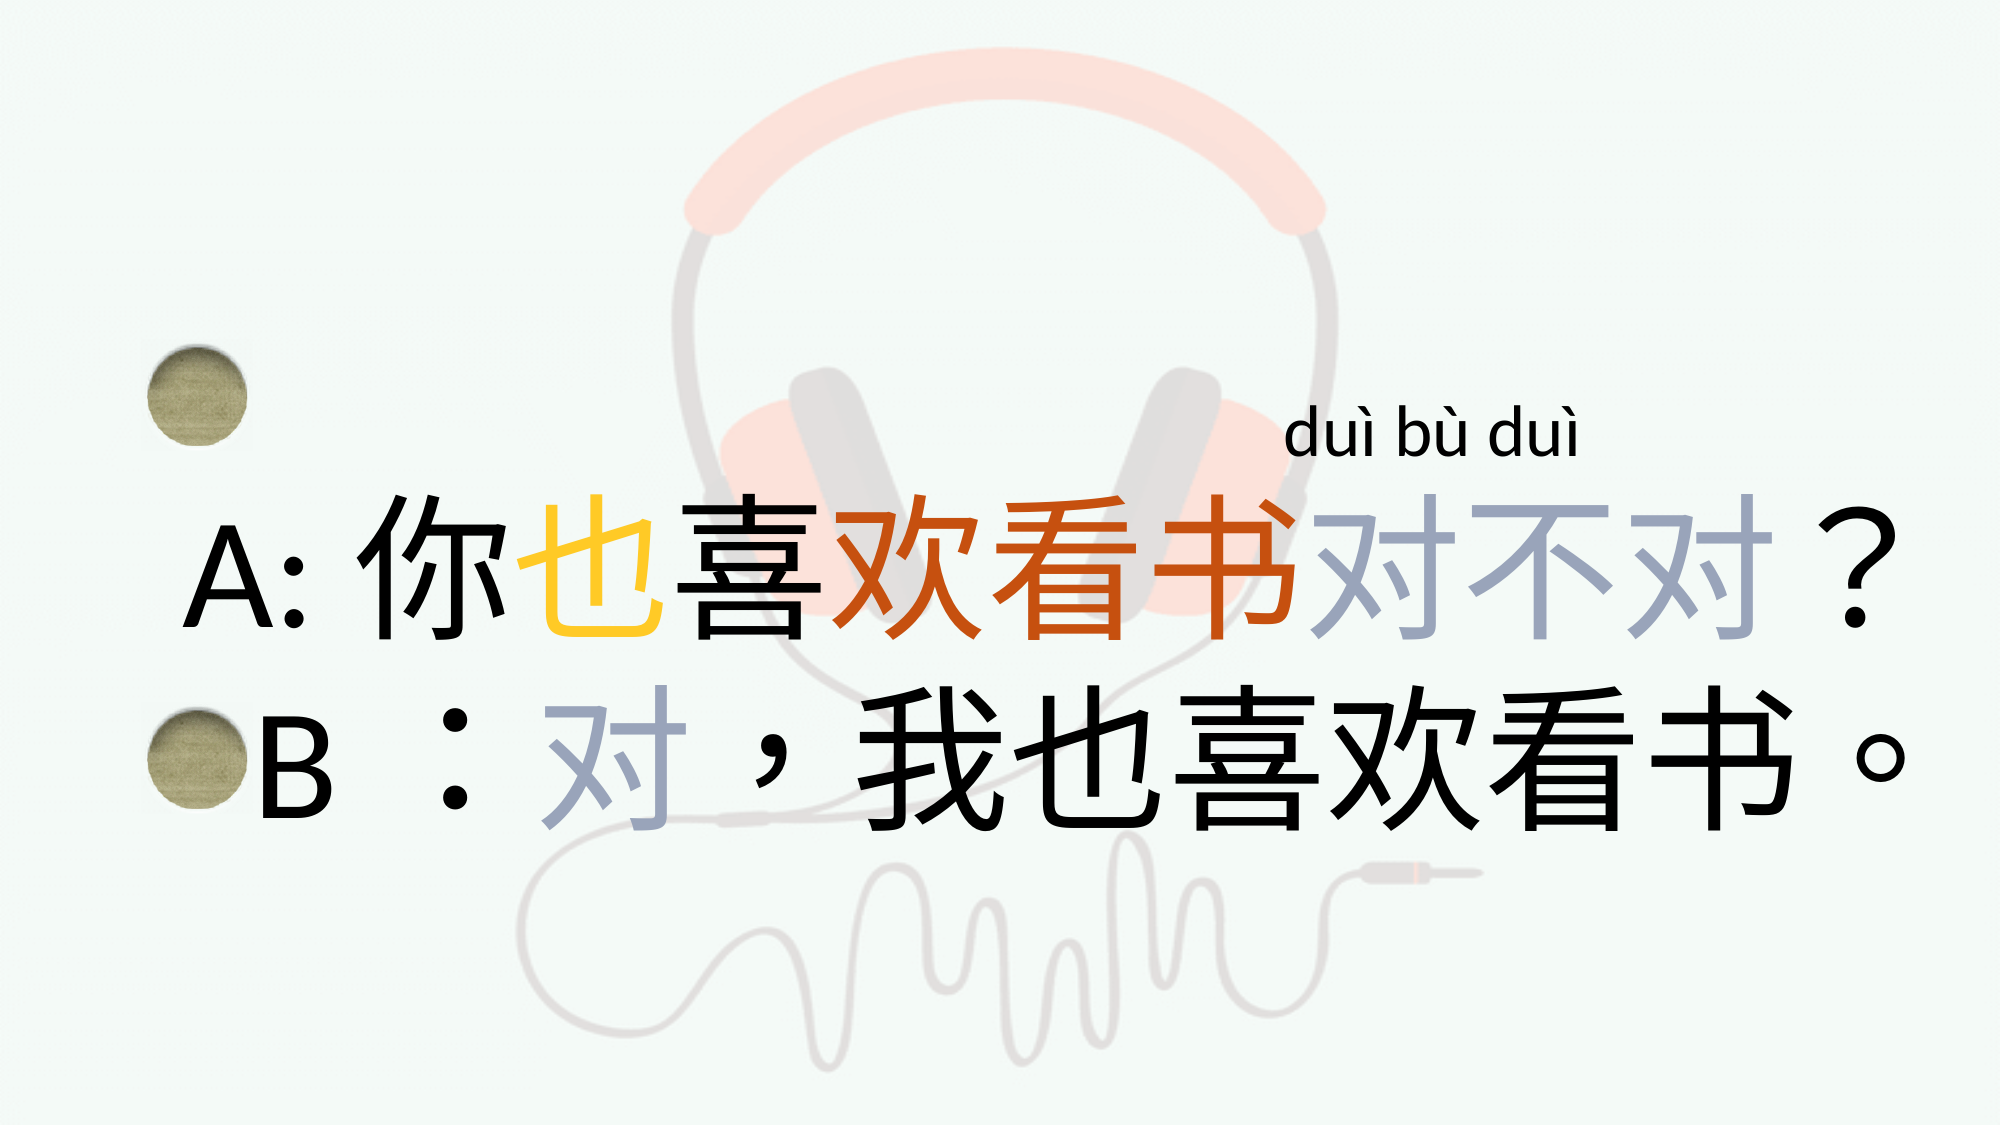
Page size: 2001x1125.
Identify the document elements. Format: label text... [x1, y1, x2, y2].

list duì bù duì A:你也喜欢看书对不对？ B：对，我也喜欢看书。 [126, 311, 1873, 1030]
picture [141, 702, 253, 814]
picture [141, 339, 253, 451]
